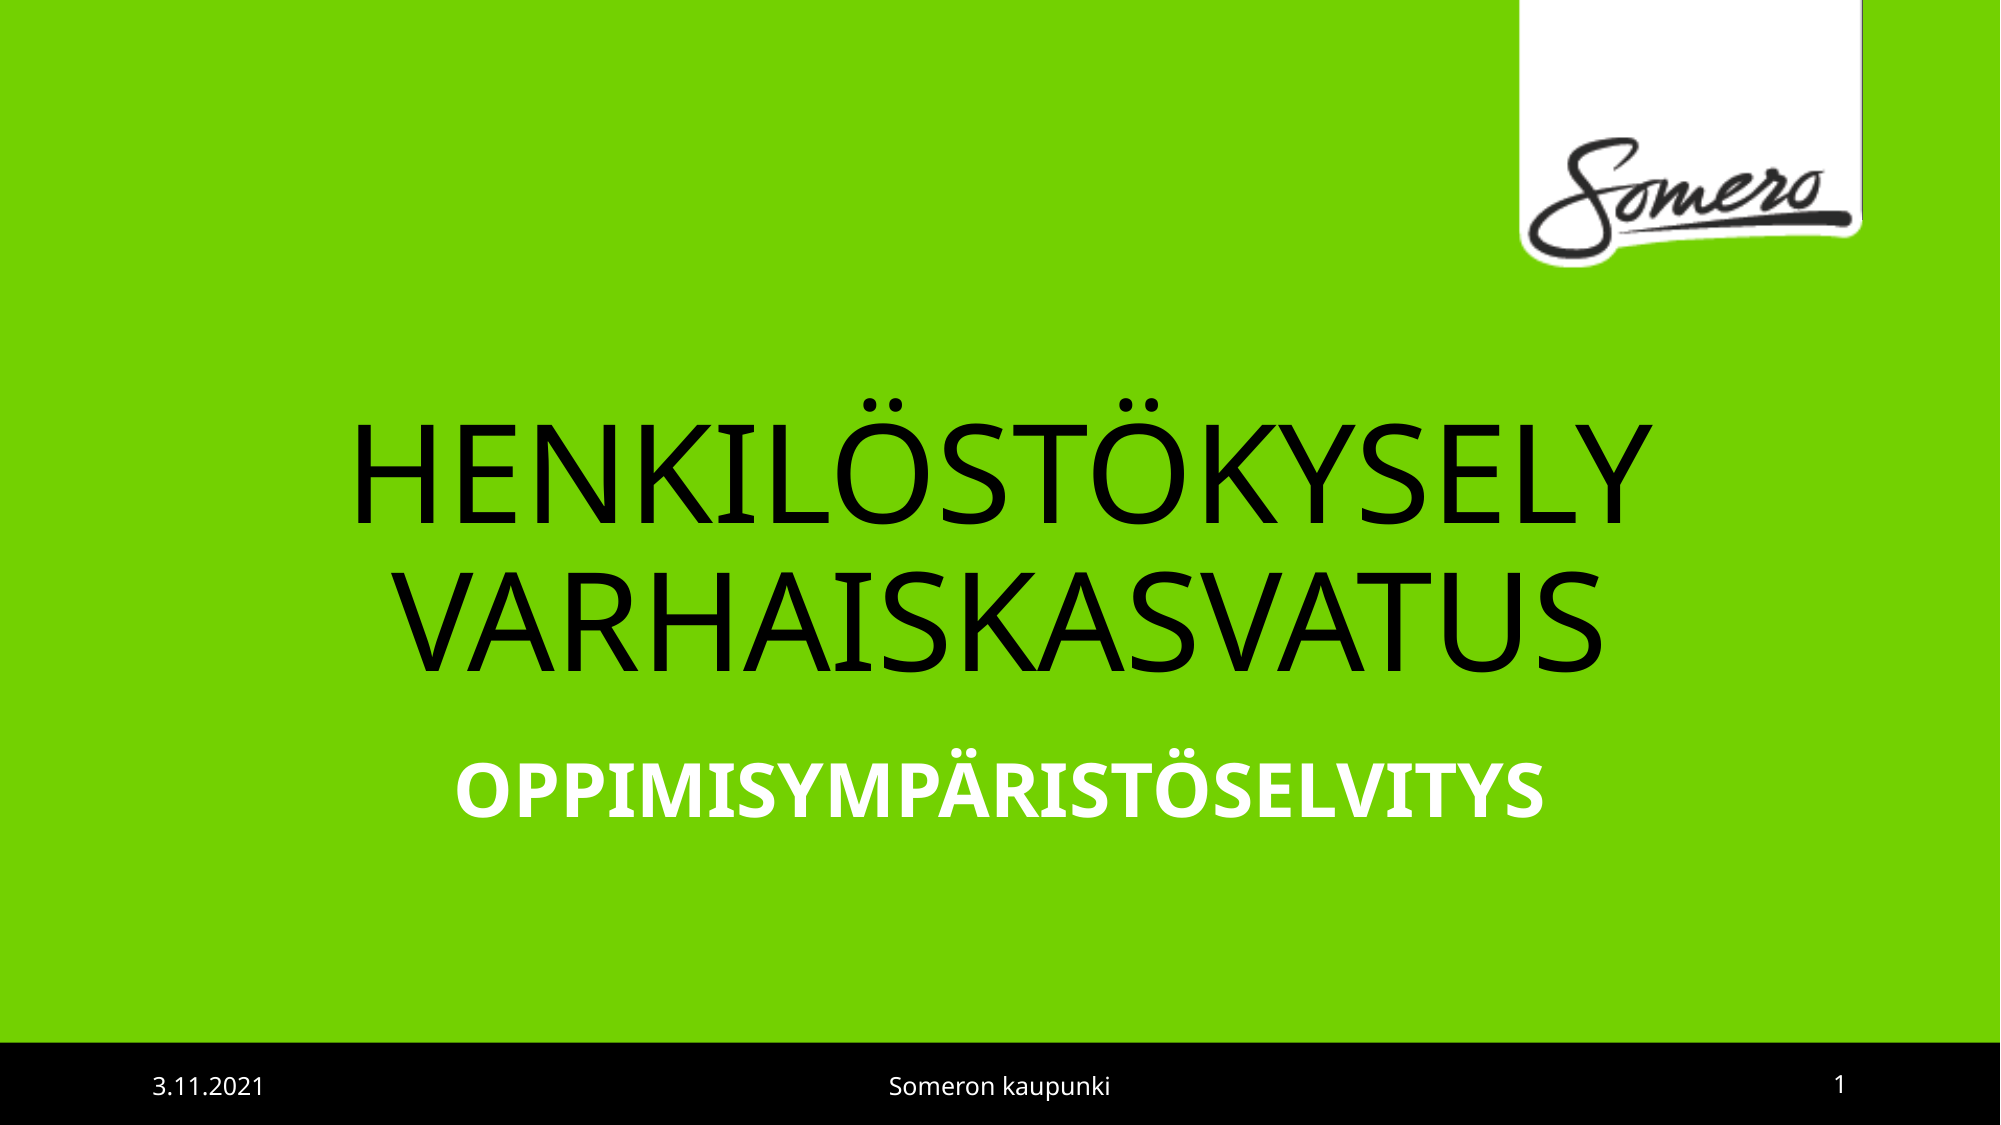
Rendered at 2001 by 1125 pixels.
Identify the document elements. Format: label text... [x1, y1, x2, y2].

title Henkilöstökysely varhaiskasvatus [206, 428, 1794, 709]
picture [1518, 0, 1863, 270]
subtitle Oppimisympäristöselvitys [206, 745, 1794, 868]
